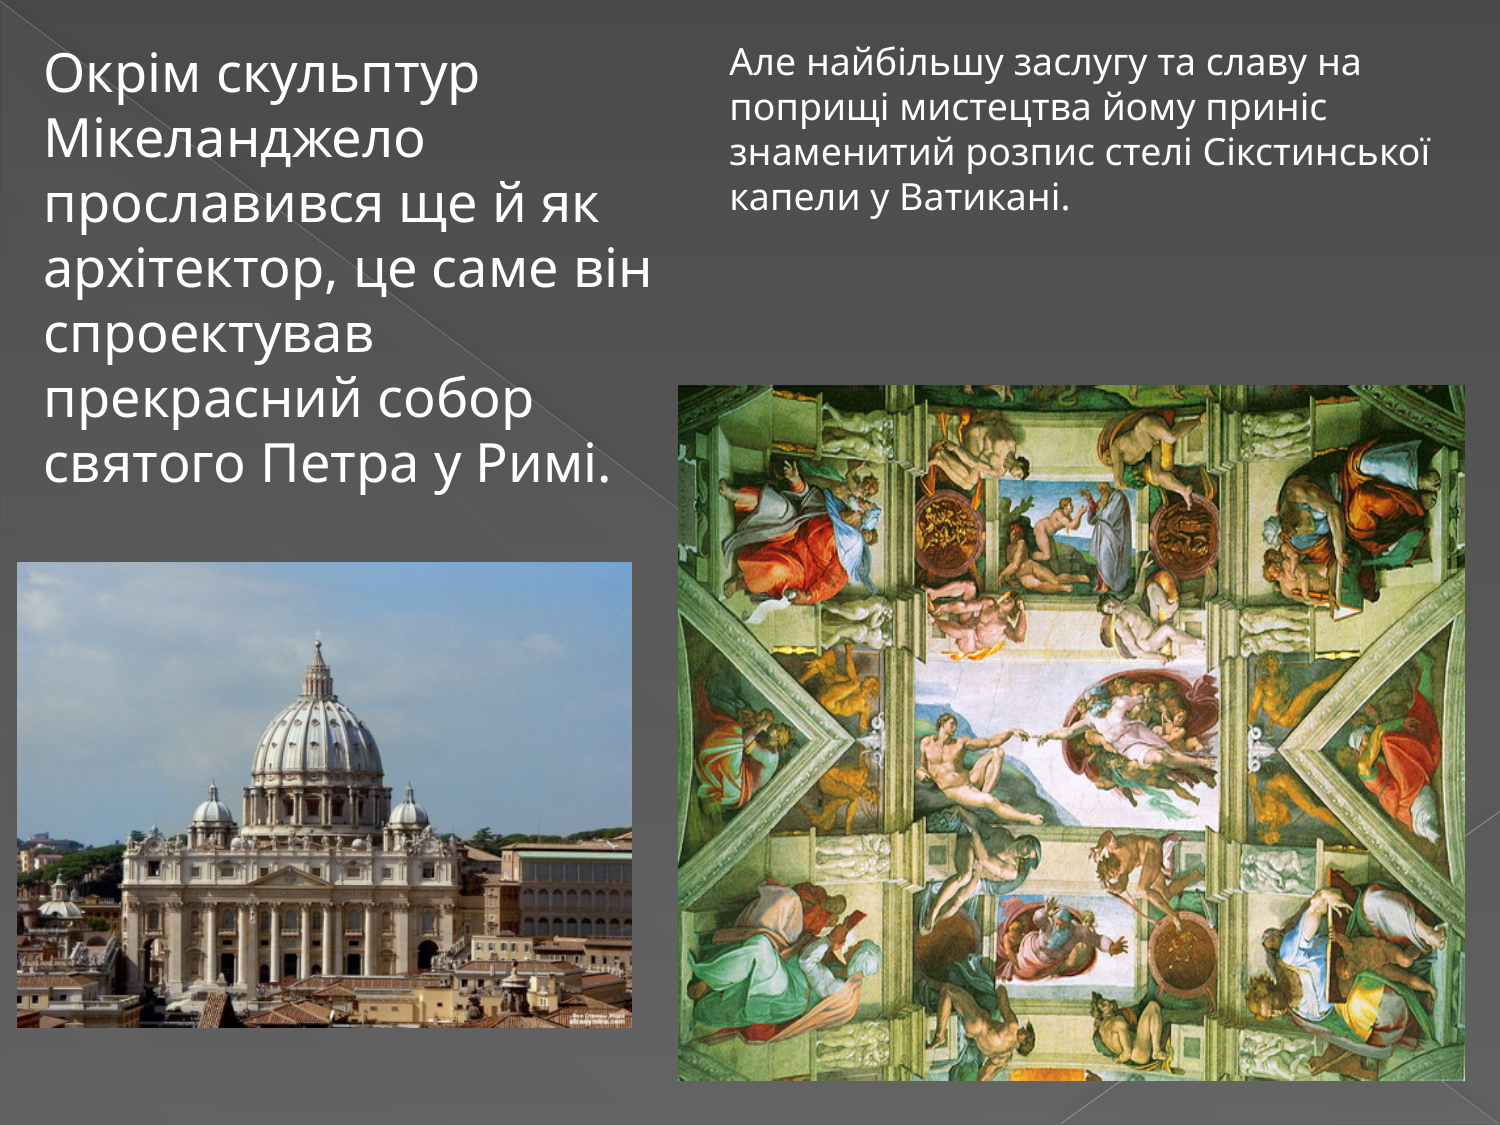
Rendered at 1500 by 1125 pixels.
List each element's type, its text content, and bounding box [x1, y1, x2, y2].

text_box Але найбільшу заслугу та славу на поприщі мистецтва йому приніс знаменитий розпис стелі Сікстинської капели у Ватикані. [714, 30, 1465, 226]
list Окрім скульптур Мікеланджело прославився ще й як архітектор, це саме він спроектував прекрасний собор святого Петра у Римі. [18, 30, 715, 1106]
picture [677, 385, 1465, 1081]
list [17, 562, 633, 1028]
